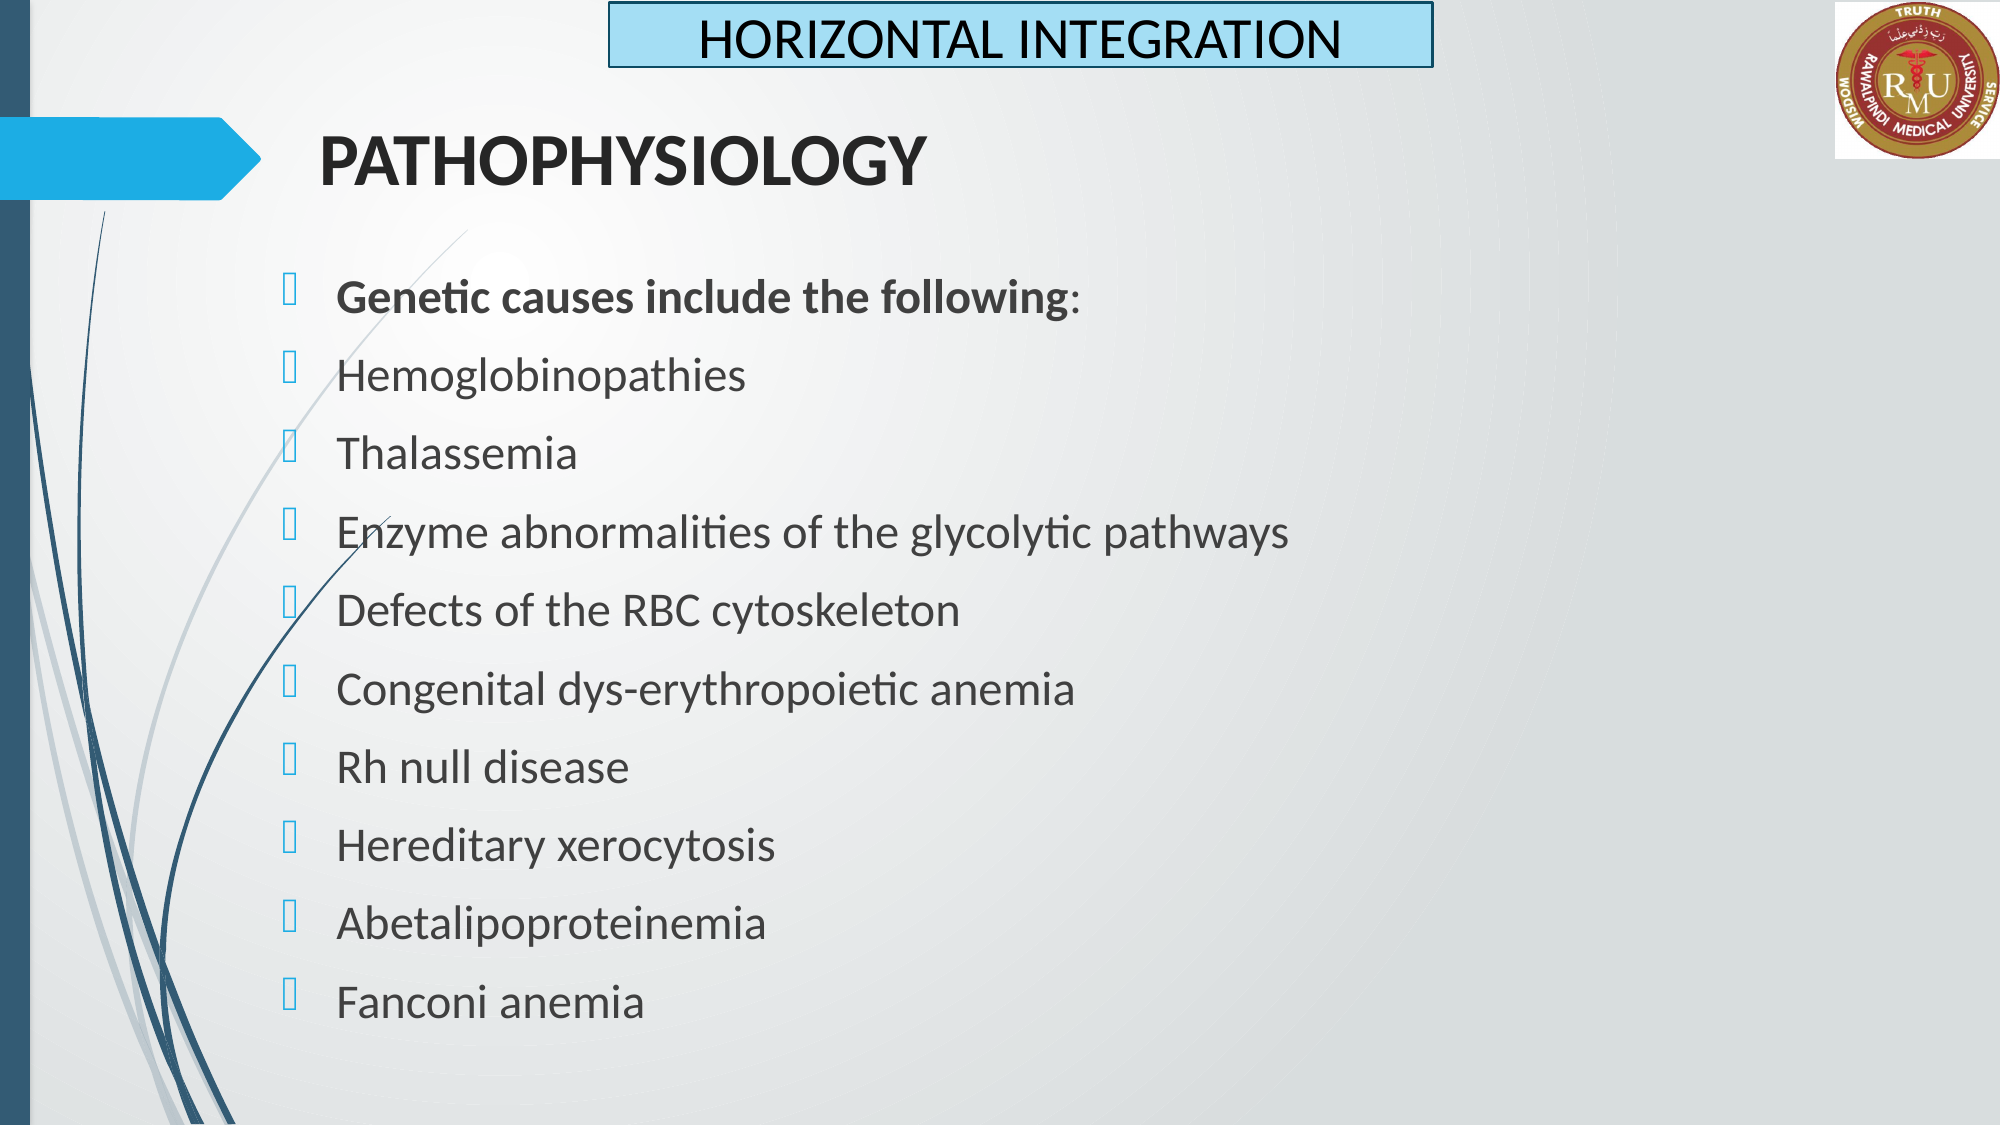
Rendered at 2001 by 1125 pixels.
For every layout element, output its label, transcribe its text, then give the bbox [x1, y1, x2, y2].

list Genetic causes include the following: Hemoglobinopathies Thalassemia Enzyme abnormalities of the glycolytic pathways Defects of the RBC cytoskeleton Congenital dys-erythropoietic anemia Rh null disease Hereditary xerocytosis Abetalipoproteinemia Fanconi anemia [266, 257, 1888, 1043]
picture [1834, 1, 2000, 159]
text_box HORIZONTAL INTEGRATION [608, 1, 1434, 68]
title PATHOPHYSIOLOGY [304, 102, 1888, 257]
